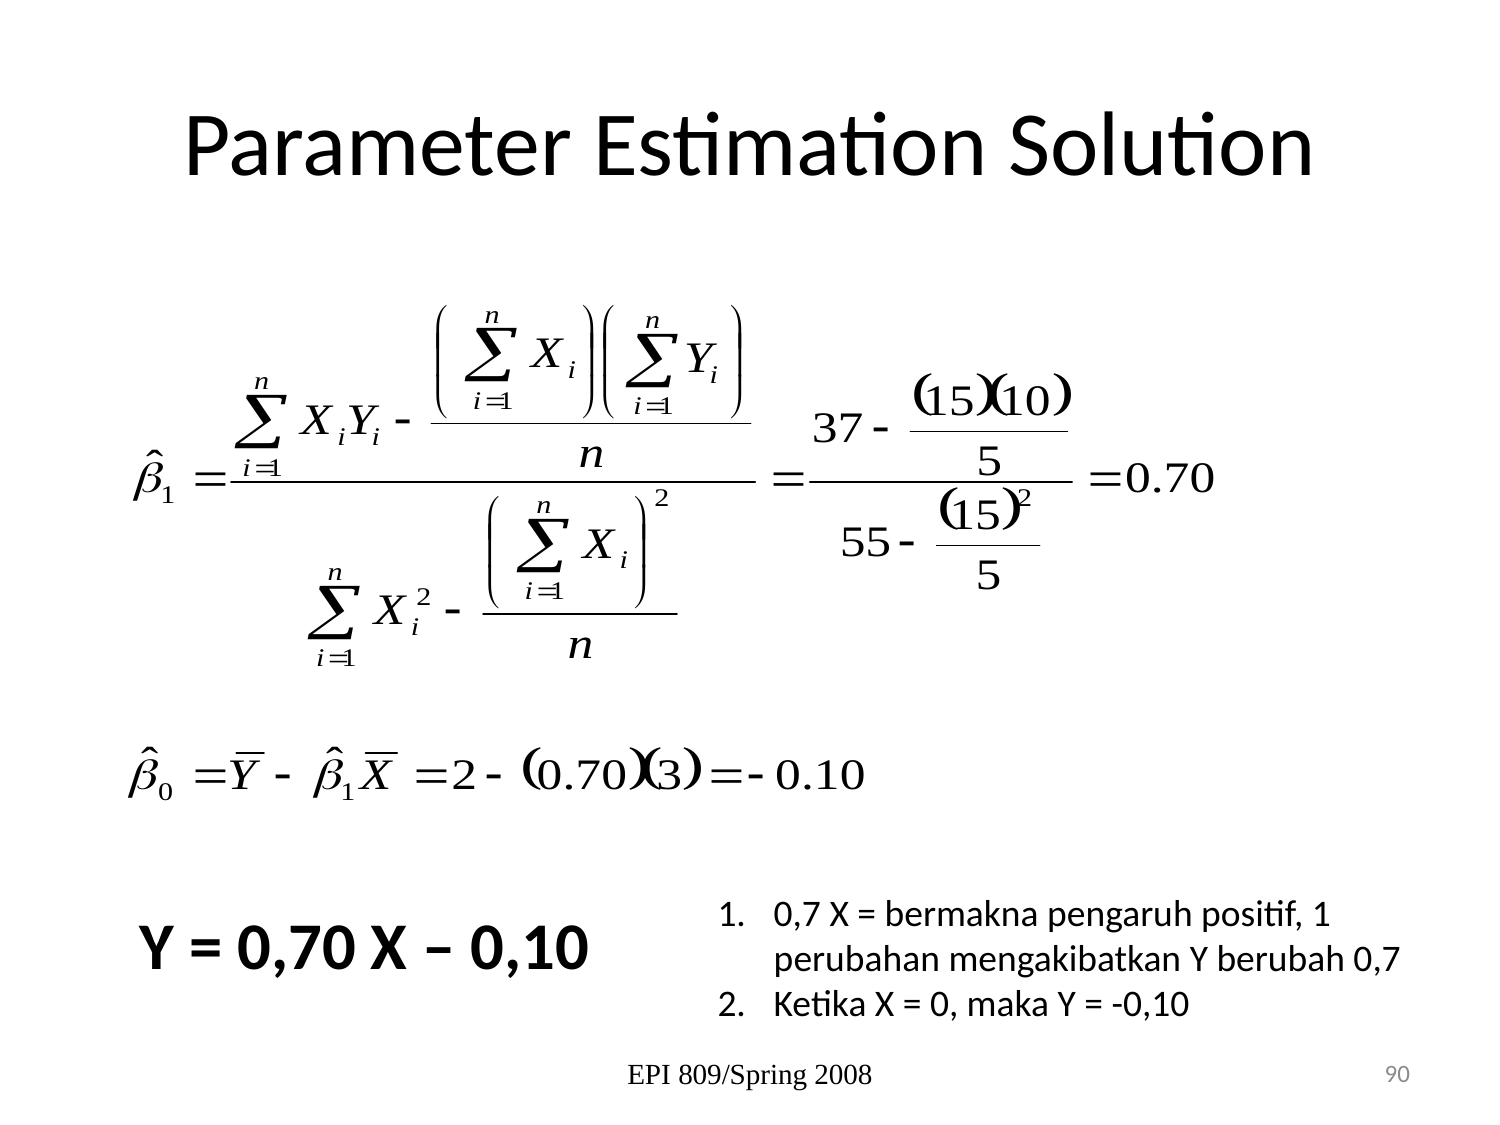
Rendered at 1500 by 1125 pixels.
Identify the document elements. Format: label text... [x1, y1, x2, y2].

title Parameter Estimation Solution [75, 45, 1425, 233]
text_box Y = 0,70 X – 0,10 [124, 895, 702, 990]
slide_number 90 [1074, 1042, 1425, 1103]
footer EPI 809/Spring 2008 [512, 1042, 988, 1103]
text_box 0,7 X = bermakna pengaruh positif, 1 perubahan mengakibatkan Y berubah 0,7 Ketika X = 0, maka Y = -0,10 [702, 881, 1483, 1032]
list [118, 293, 1223, 811]
